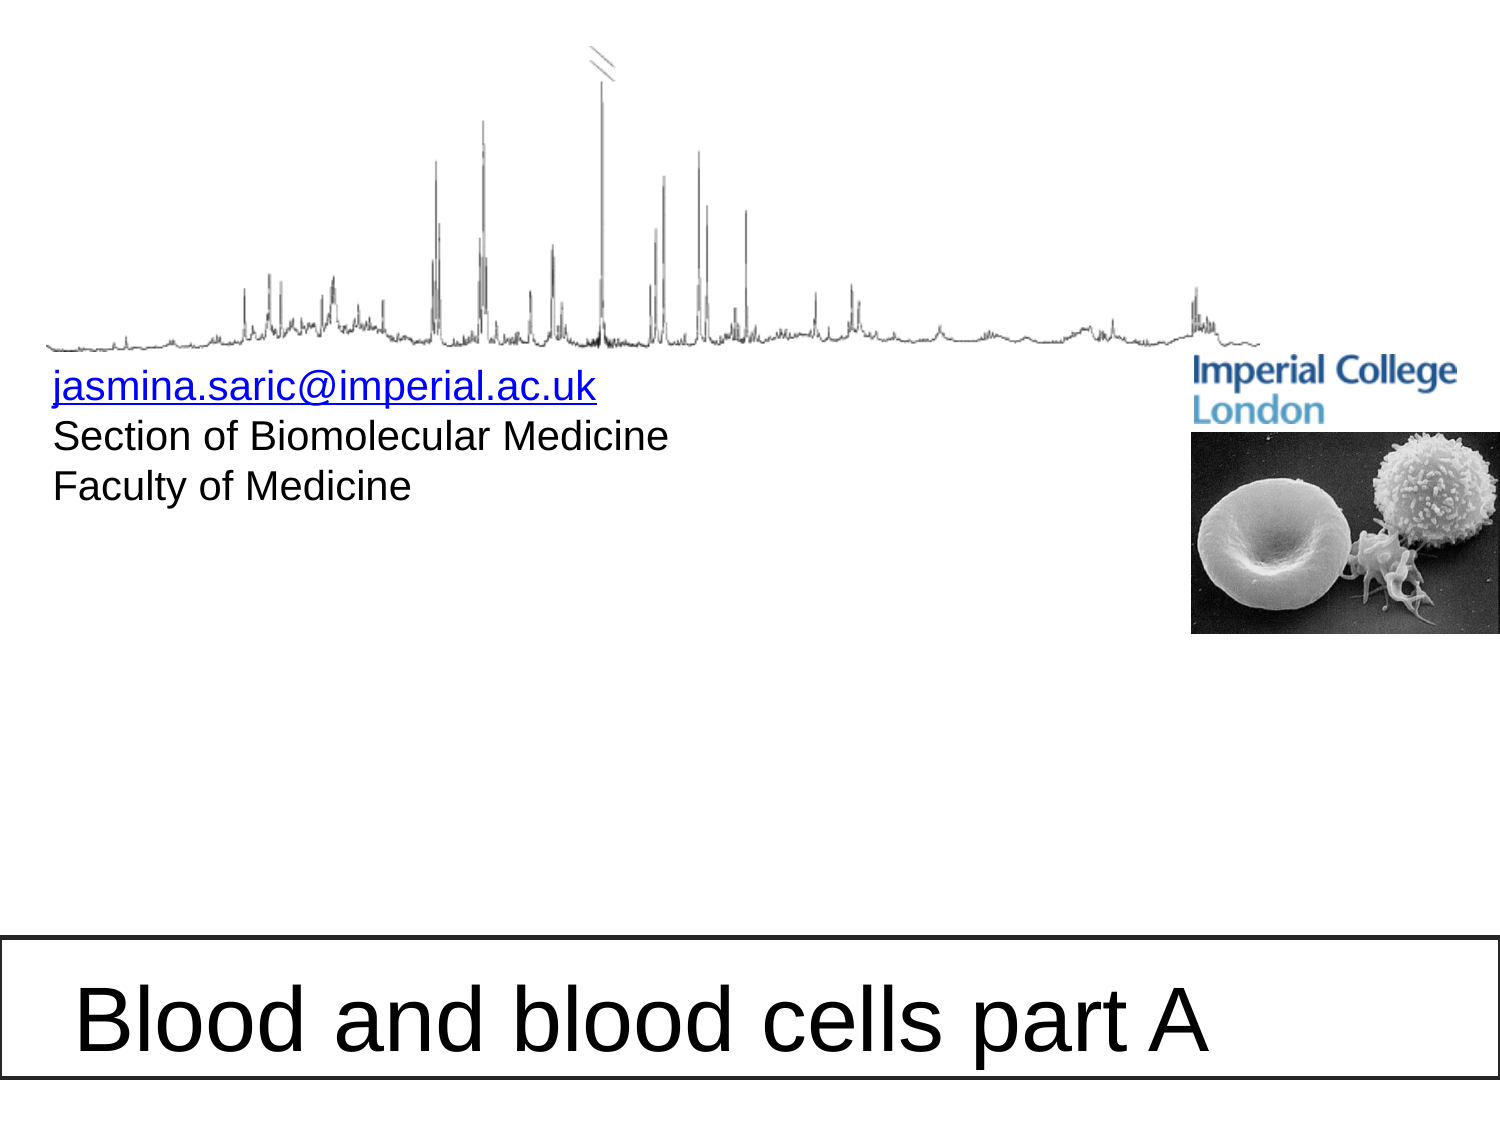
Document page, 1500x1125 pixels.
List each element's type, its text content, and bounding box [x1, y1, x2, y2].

text_box Blood and blood cells part A [58, 952, 1227, 1077]
text_box jasmina.saric@imperial.ac.uk Section of Biomolecular Medicine Faculty of Medicine [37, 351, 685, 552]
picture [1191, 432, 1500, 634]
picture [1193, 354, 1457, 424]
text_box [0, 935, 1500, 1080]
picture [46, 46, 1260, 352]
